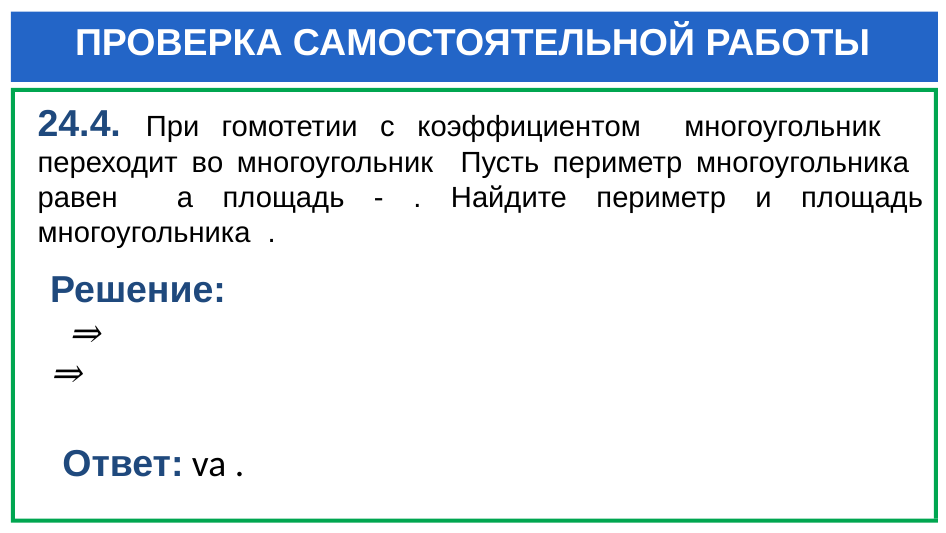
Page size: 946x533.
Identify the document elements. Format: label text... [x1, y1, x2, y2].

title ПРОВЕРКА САМОСТОЯТЕЛЬНОЙ РАБОТЫ [10, 15, 936, 107]
